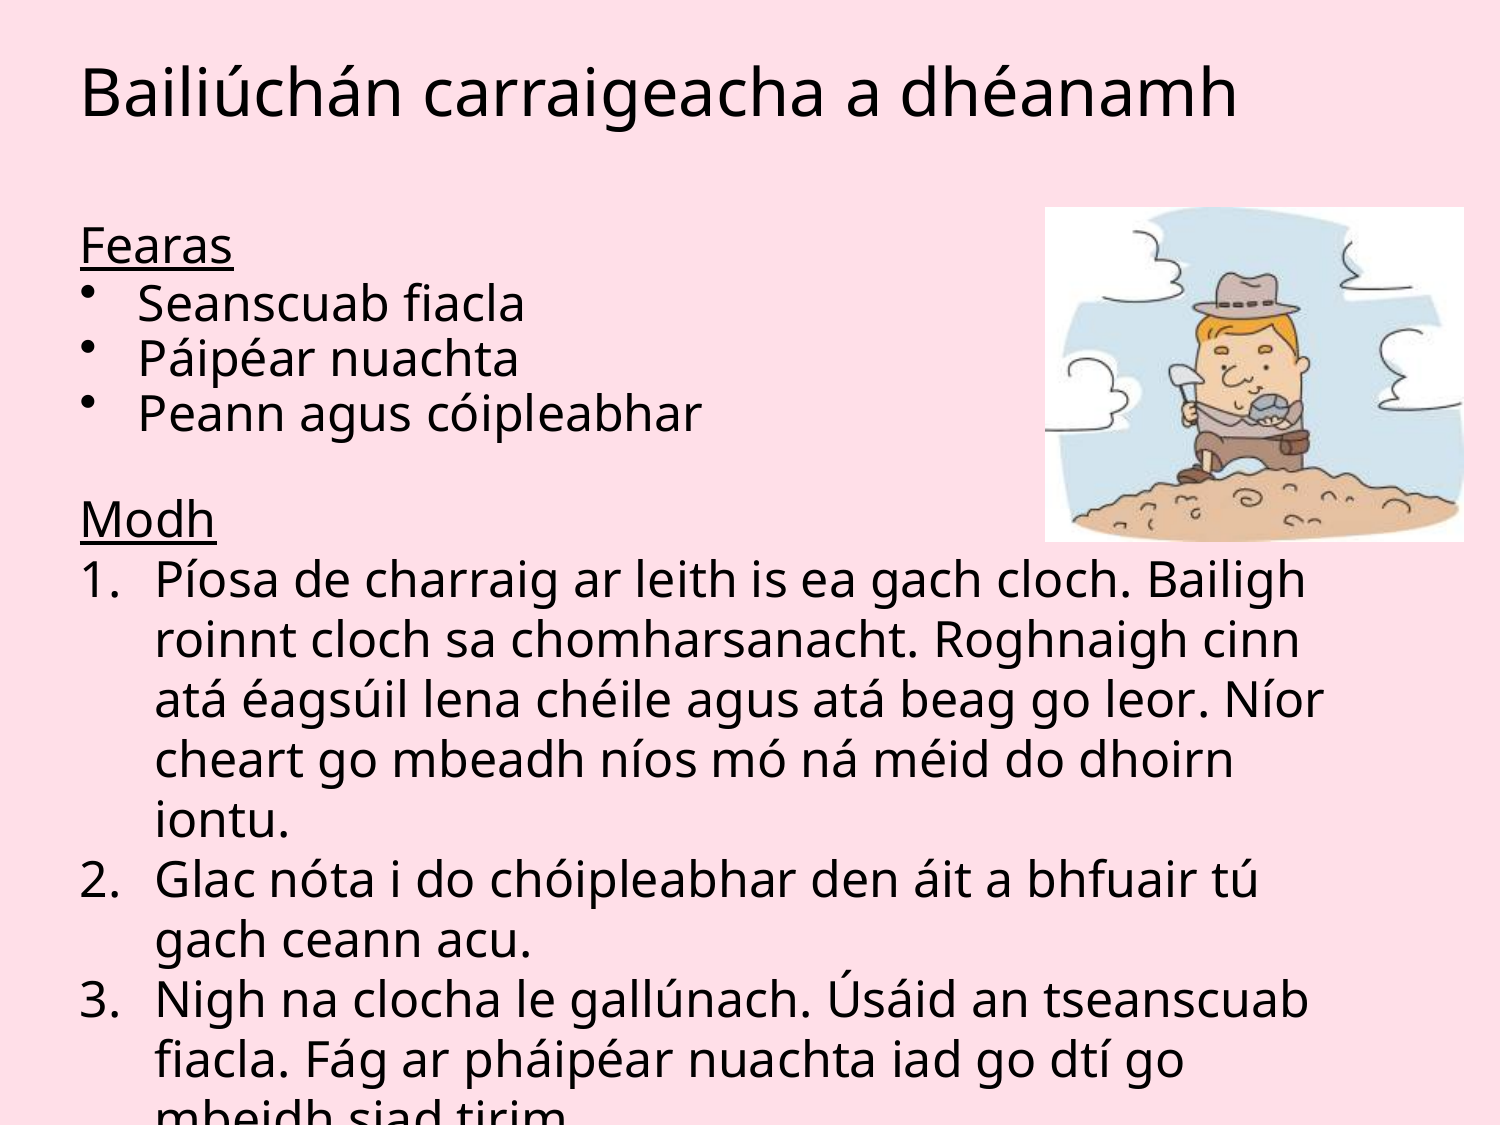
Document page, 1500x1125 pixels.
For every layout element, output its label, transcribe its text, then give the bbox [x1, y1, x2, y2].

text_box Fearas Seanscuab fiacla Páipéar nuachta Peann agus cóipleabhar [64, 220, 739, 445]
text_box Modh Píosa de charraig ar leith is ea gach cloch. Bailigh roinnt cloch sa chomharsanacht. Roghnaigh cinn atá éagsúil lena chéile agus atá beag go leor. Níor cheart go mbeadh níos mó ná méid do dhoirn iontu. Glac nóta i do chóipleabhar den áit a bhfuair tú gach ceann acu. Nigh na clocha le gallúnach. Úsáid an tseanscuab fiacla. Fág ar pháipéar nuachta iad go dtí go mbeidh siad tirim. [64, 479, 1376, 1125]
text_box Bailiúchán carraigeacha a dhéanamh [64, 42, 1294, 138]
picture [1045, 207, 1464, 542]
